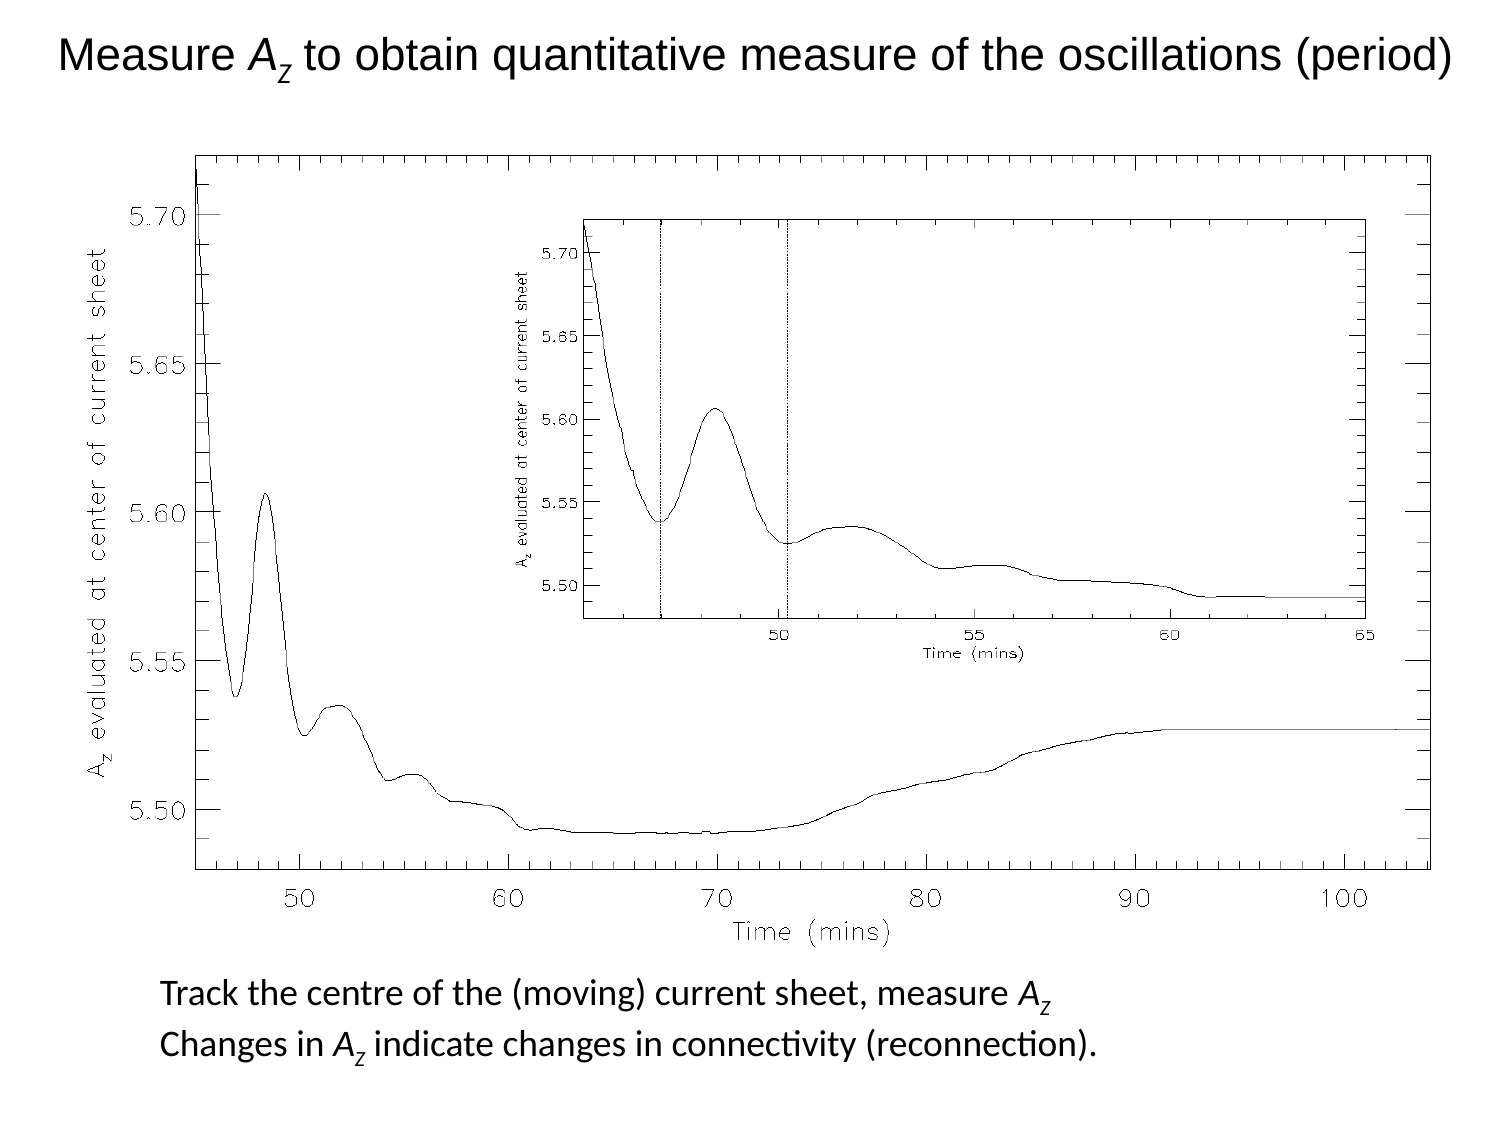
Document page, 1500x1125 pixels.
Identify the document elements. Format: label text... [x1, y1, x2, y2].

title Measure AZ to obtain quantitative measure of the oscillations (period) [0, 0, 1500, 122]
text_box [0, 960, 1500, 1094]
text_box Track the centre of the (moving) current sheet, measure AZ Changes in AZ indicate changes in connectivity (reconnection). [144, 978, 1114, 1078]
picture [34, 105, 1477, 971]
